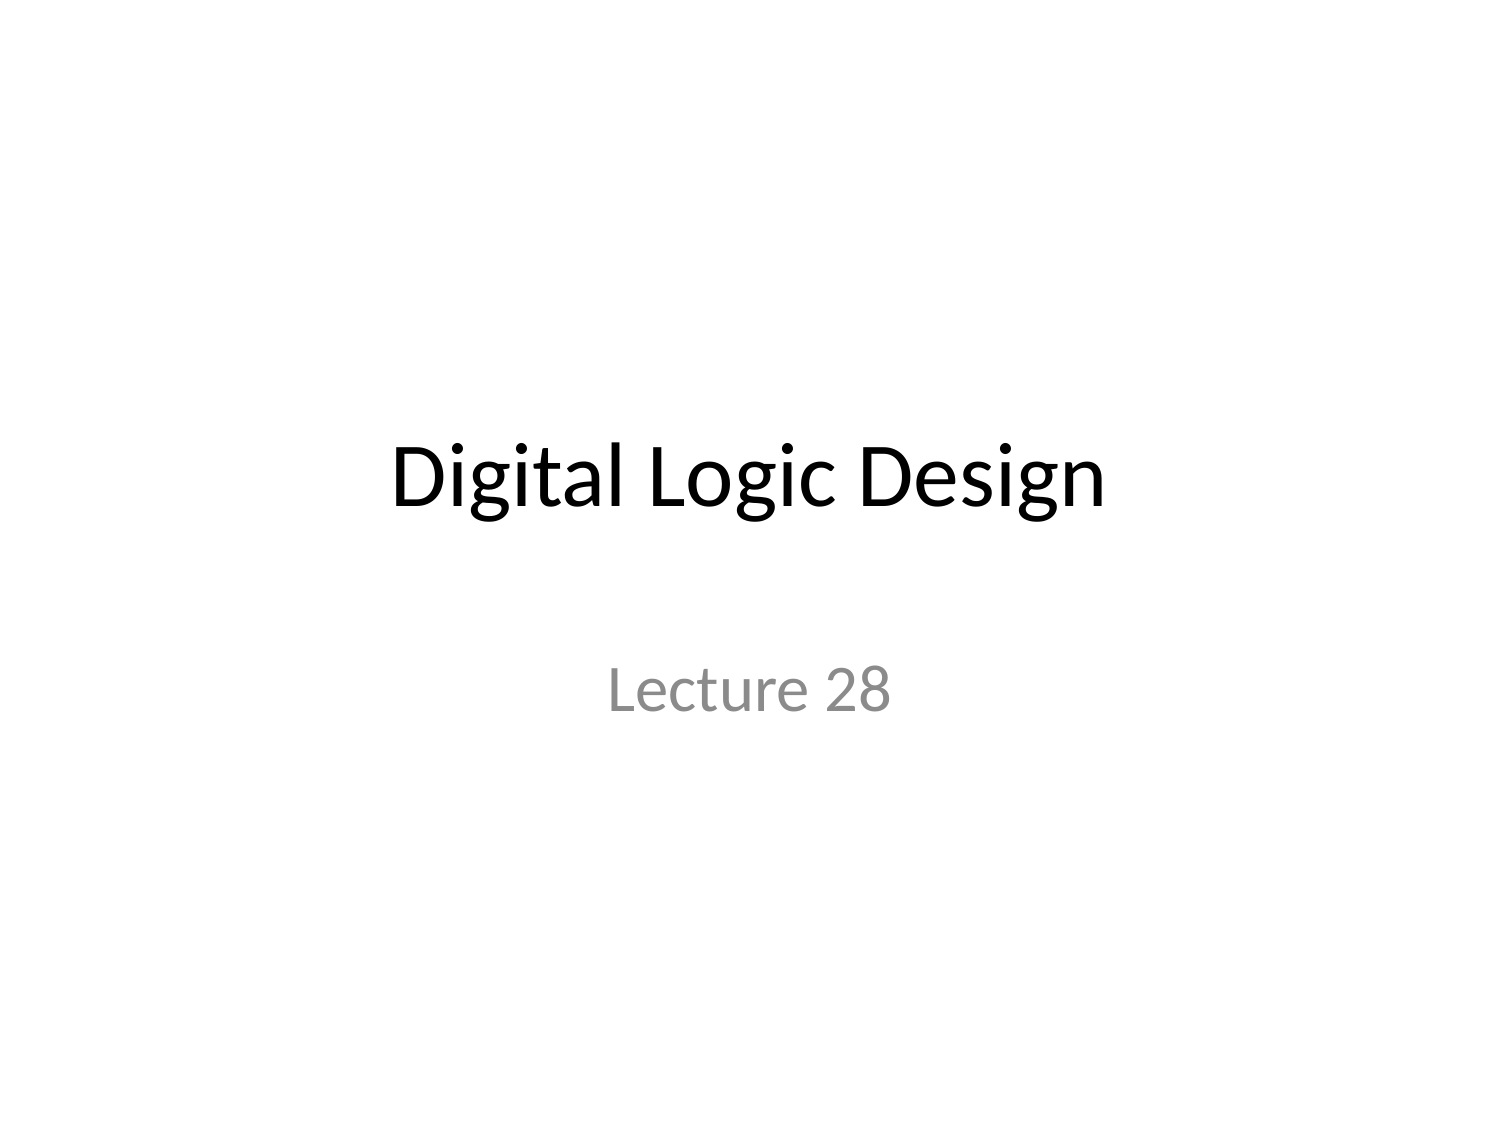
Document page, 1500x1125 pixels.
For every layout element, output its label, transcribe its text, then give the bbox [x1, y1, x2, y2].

subtitle Lecture 28 [225, 637, 1275, 925]
title Digital Logic Design [112, 349, 1388, 591]
